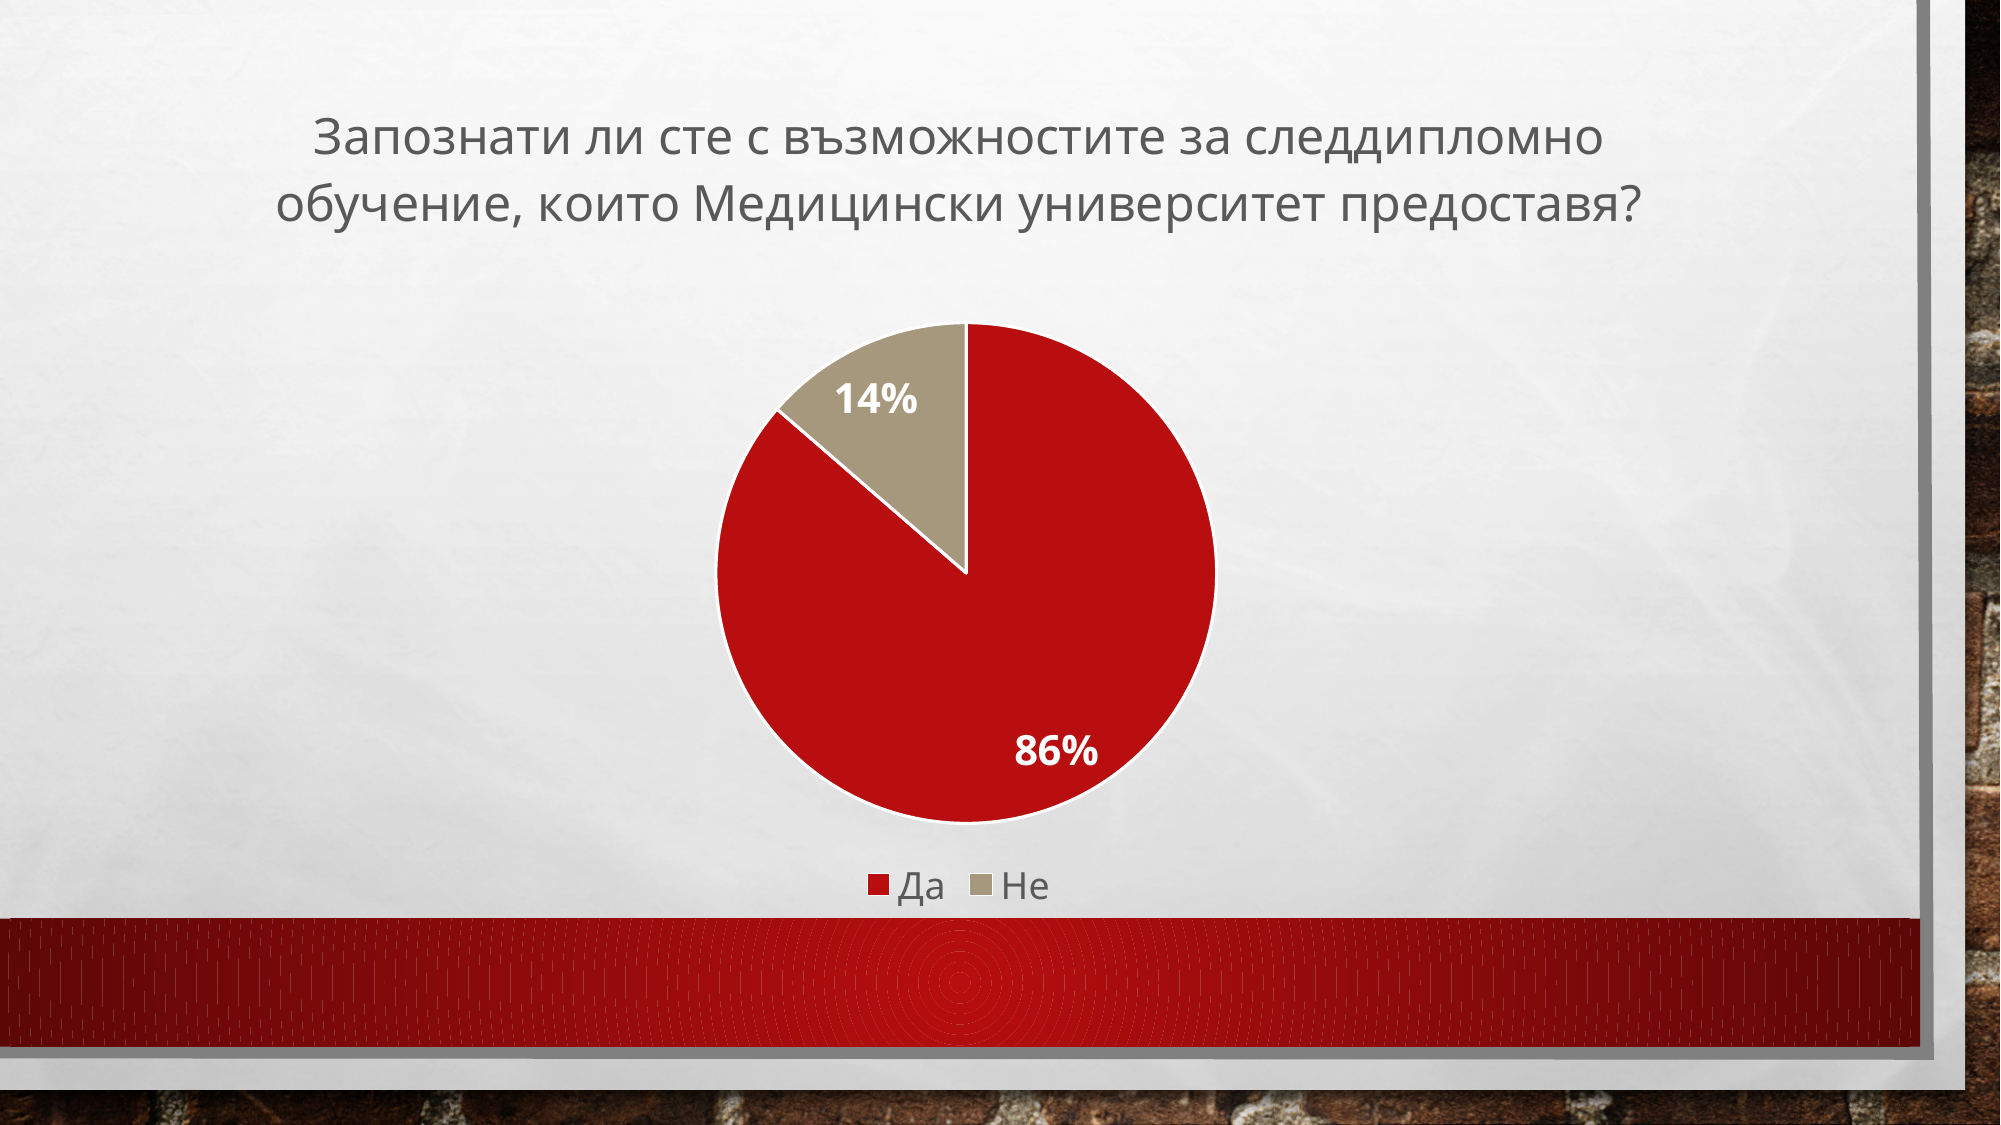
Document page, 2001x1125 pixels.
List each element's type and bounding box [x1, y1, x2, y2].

picture [0, 0, 2000, 1125]
chart [58, 61, 1860, 919]
